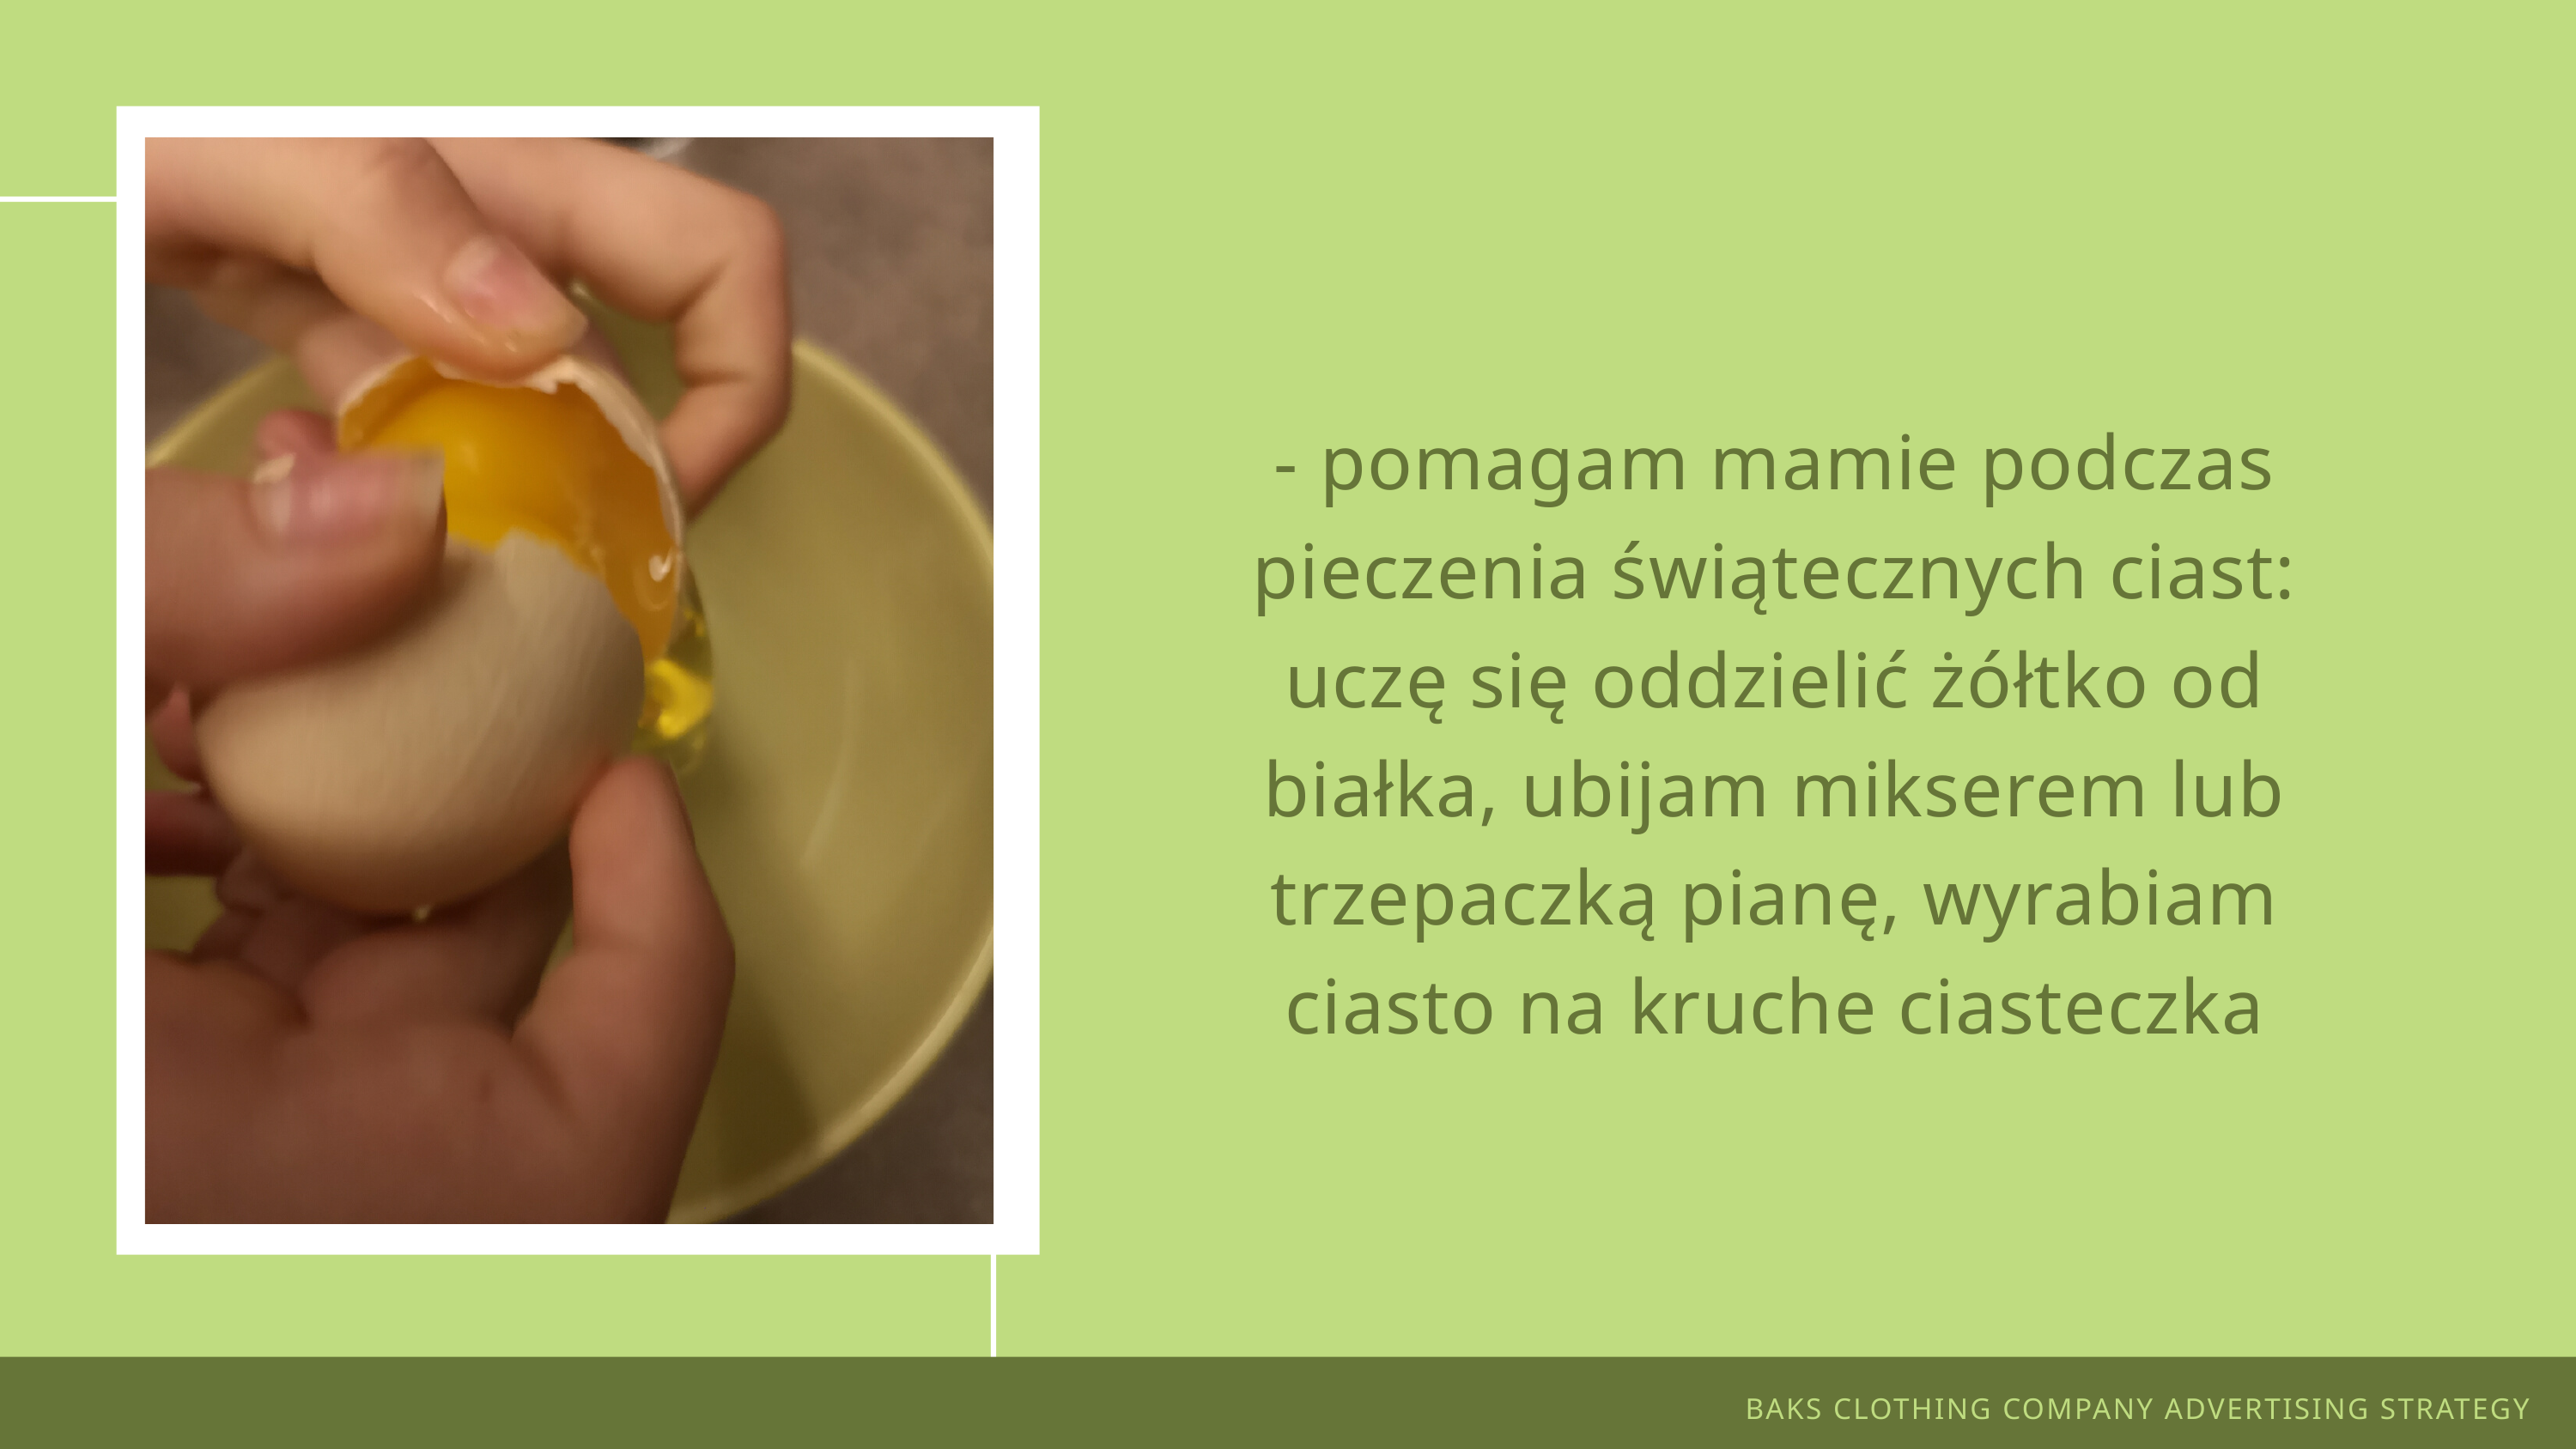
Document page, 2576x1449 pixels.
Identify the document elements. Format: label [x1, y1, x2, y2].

text_box [990, 1227, 997, 1354]
text_box [0, 196, 140, 203]
text_box [1207, 136, 2343, 1042]
text_box [116, 106, 1040, 1255]
picture [144, 136, 994, 1224]
text_box [0, 1356, 2576, 1449]
